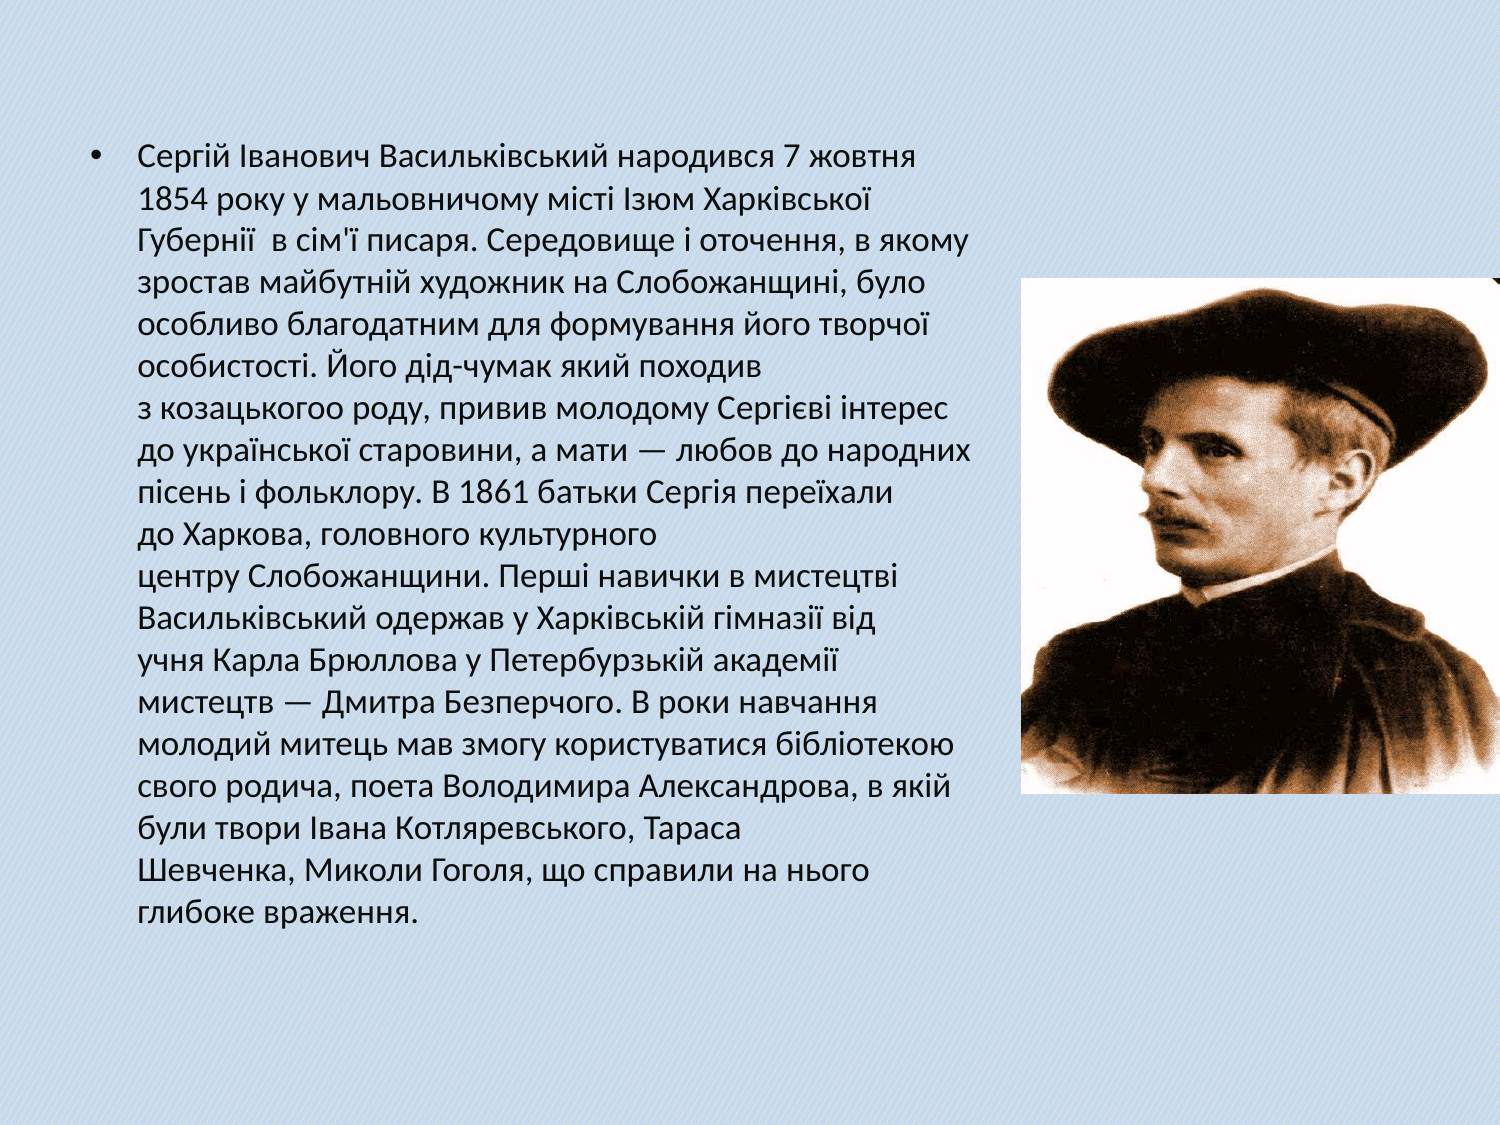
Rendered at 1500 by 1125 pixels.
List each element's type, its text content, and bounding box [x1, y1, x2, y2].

list Сергій Іванович Васильківський народився 7 жовтня 1854 року у мальовничому місті Ізюм Харківської Губернії в сім'ї писаря. Середовище і оточення, в якому зростав майбутній художник на Слобожанщині, було особливо благодатним для формування його творчої особистості. Його дід-чумак який походив з козацькогоо роду, привив молодому Сергієві інтерес до української старовини, а мати — любов до народних пісень і фольклору. В 1861 батьки Сергія переїхали до Харкова, головного культурного центру Слобожанщини. Перші навички в мистецтві Васильківський одержав у Харківській гімназії від учня Карла Брюллова у Петербурзькій академії мистецтв — Дмитра Безперчого. В роки навчання молодий митець мав змогу користуватися бібліотекою свого родича, поета Володимира Александрова, в якій були твори Івана Котляревського, Тараса Шевченка, Миколи Гоголя, що справили на нього глибоке враження. [75, 125, 987, 1005]
picture [1021, 278, 1500, 794]
